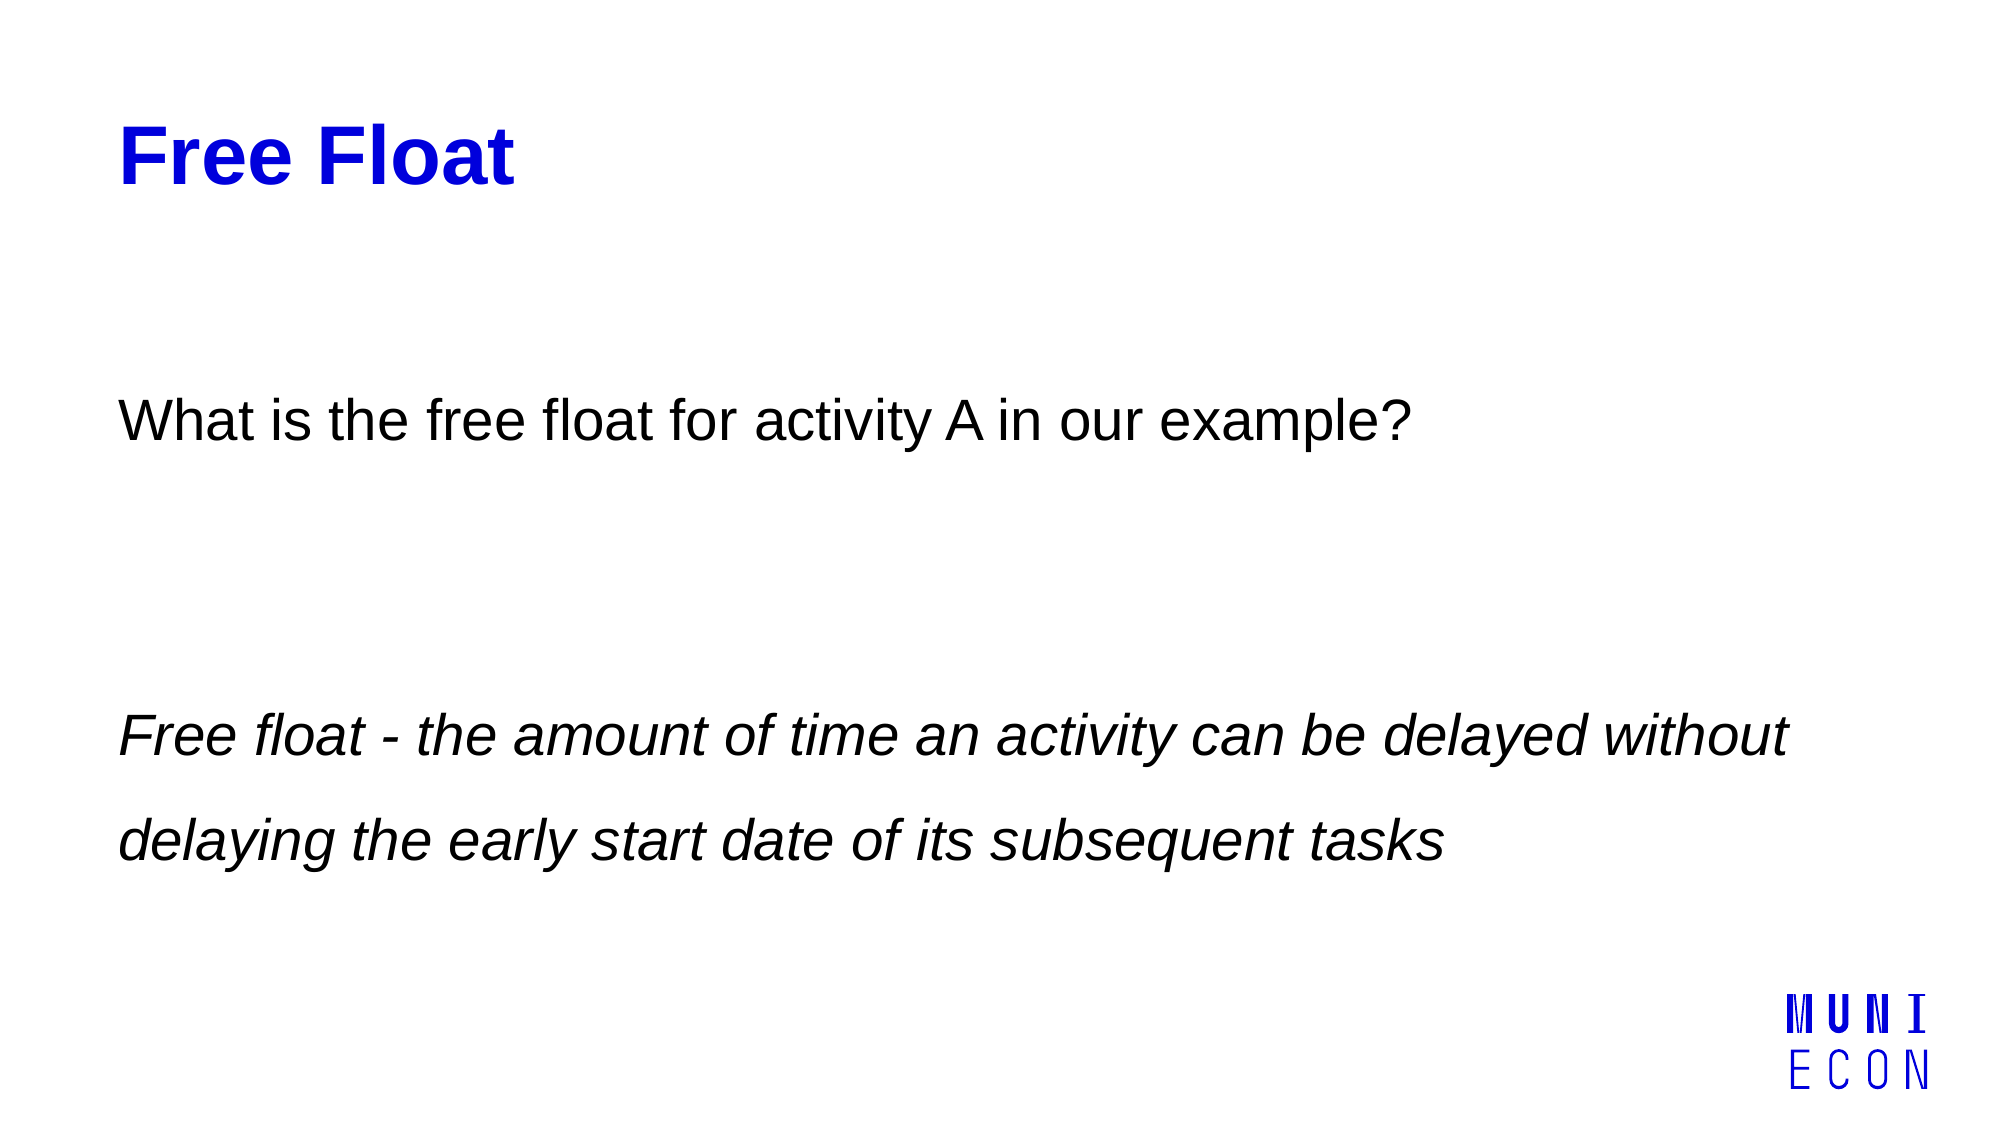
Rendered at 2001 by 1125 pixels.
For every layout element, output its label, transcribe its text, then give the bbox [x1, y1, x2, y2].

title Free Float [118, 118, 1883, 193]
list What is the free float for activity A in our example? Free float - the amount of time an activity can be delayed without delaying the early start date of its subsequent tasks [118, 277, 1883, 957]
